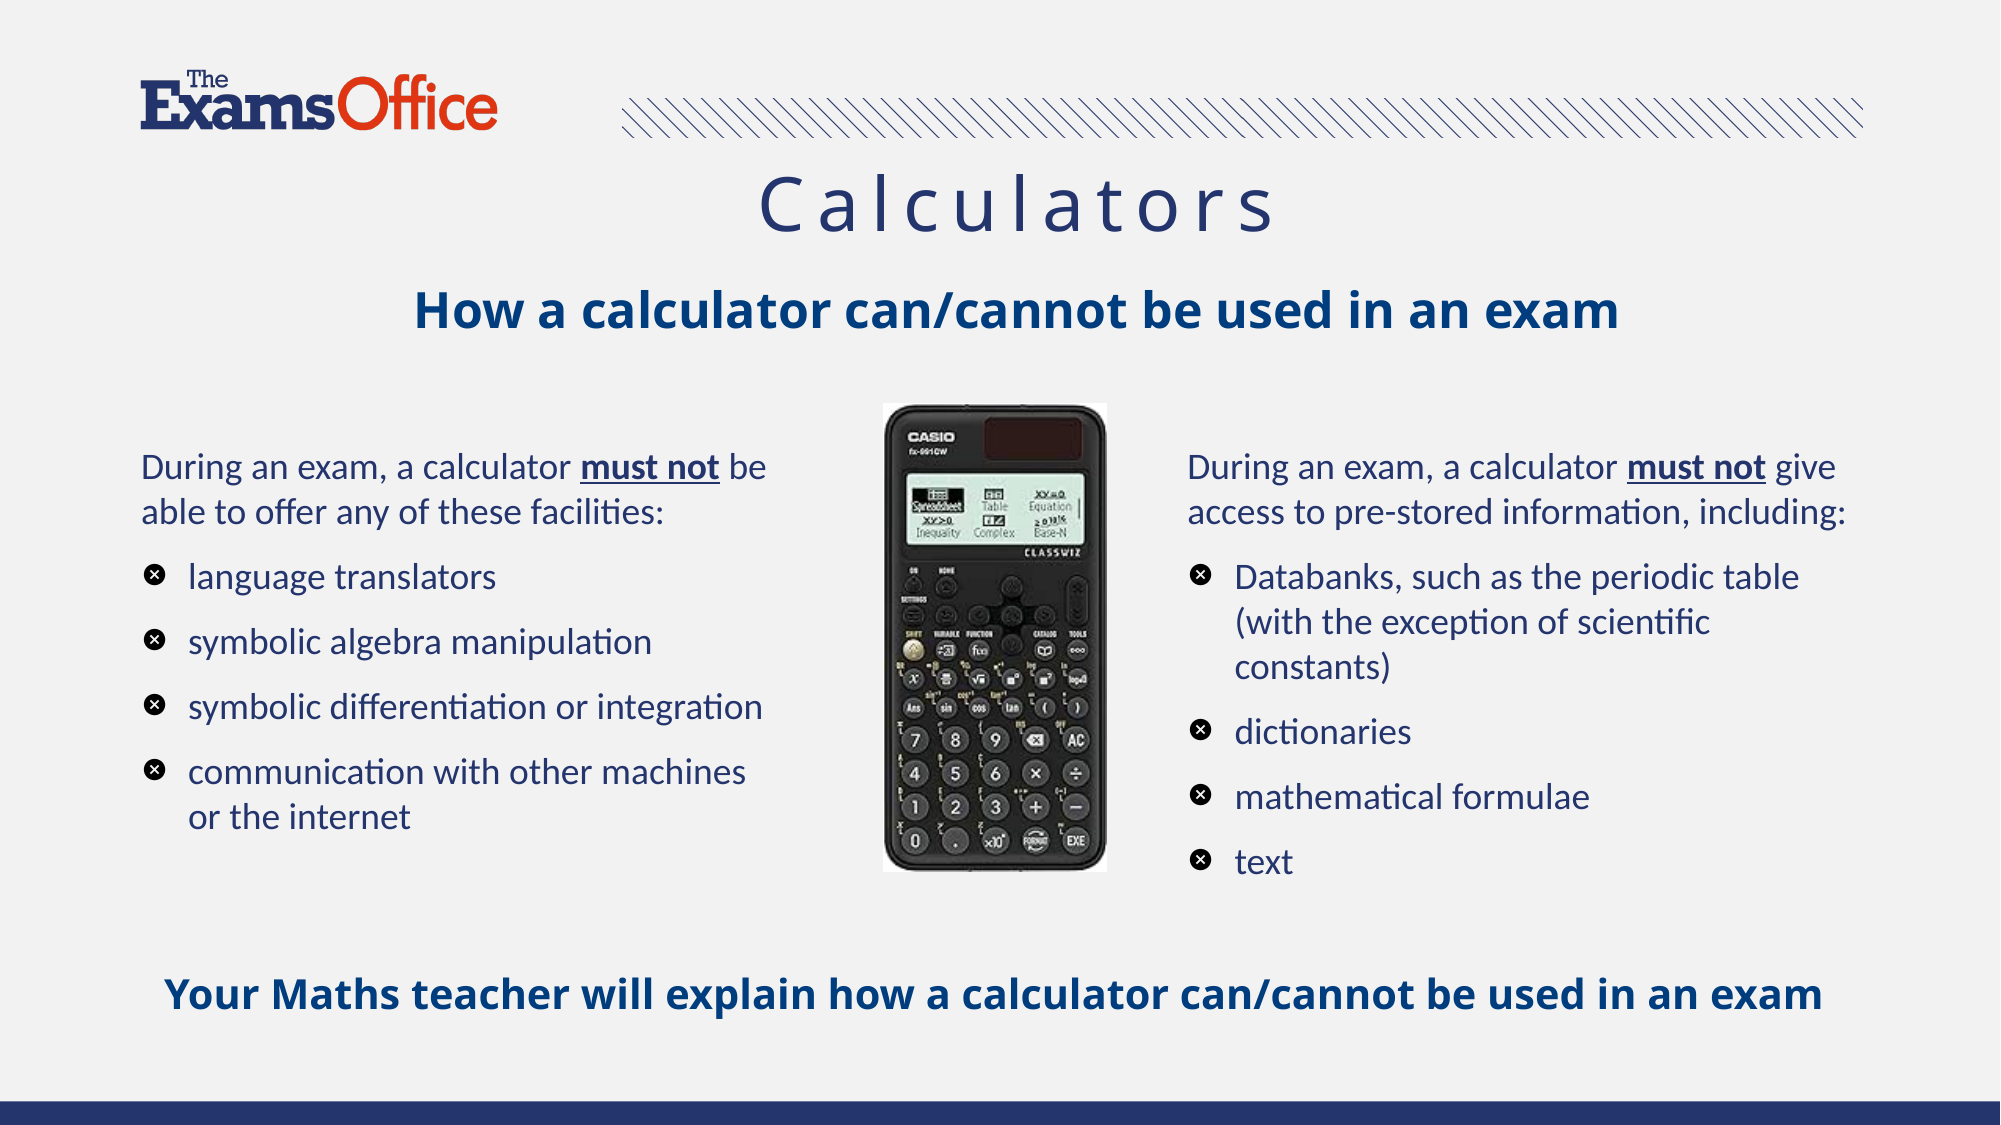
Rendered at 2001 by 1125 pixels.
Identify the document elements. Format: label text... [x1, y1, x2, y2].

text_box During an exam, a calculator must not be able to offer any of these facilities: language translators symbolic algebra manipulation symbolic differentiation or integration communication with other machines or the internet [126, 434, 800, 845]
picture [883, 403, 1107, 872]
title Calculators [153, 138, 1878, 258]
picture [123, 57, 515, 143]
picture [141, 756, 168, 783]
text_box [0, 1100, 2000, 1125]
text_box Your Maths teacher will explain how a calculator can/cannot be used in an exam [113, 950, 1887, 1068]
picture [622, 98, 1863, 138]
picture [141, 691, 168, 718]
picture [1187, 716, 1214, 743]
list How a calculator can/cannot be used in an exam [137, 258, 1911, 375]
picture [1187, 781, 1214, 808]
picture [1187, 846, 1214, 873]
picture [141, 626, 168, 653]
text_box During an exam, a calculator must not give access to pre-stored information, including: Databanks, such as the periodic table (with the exception of scientific constants) dictionaries mathematical formulae text [1172, 434, 1878, 890]
picture [141, 561, 168, 588]
picture [1187, 561, 1214, 588]
